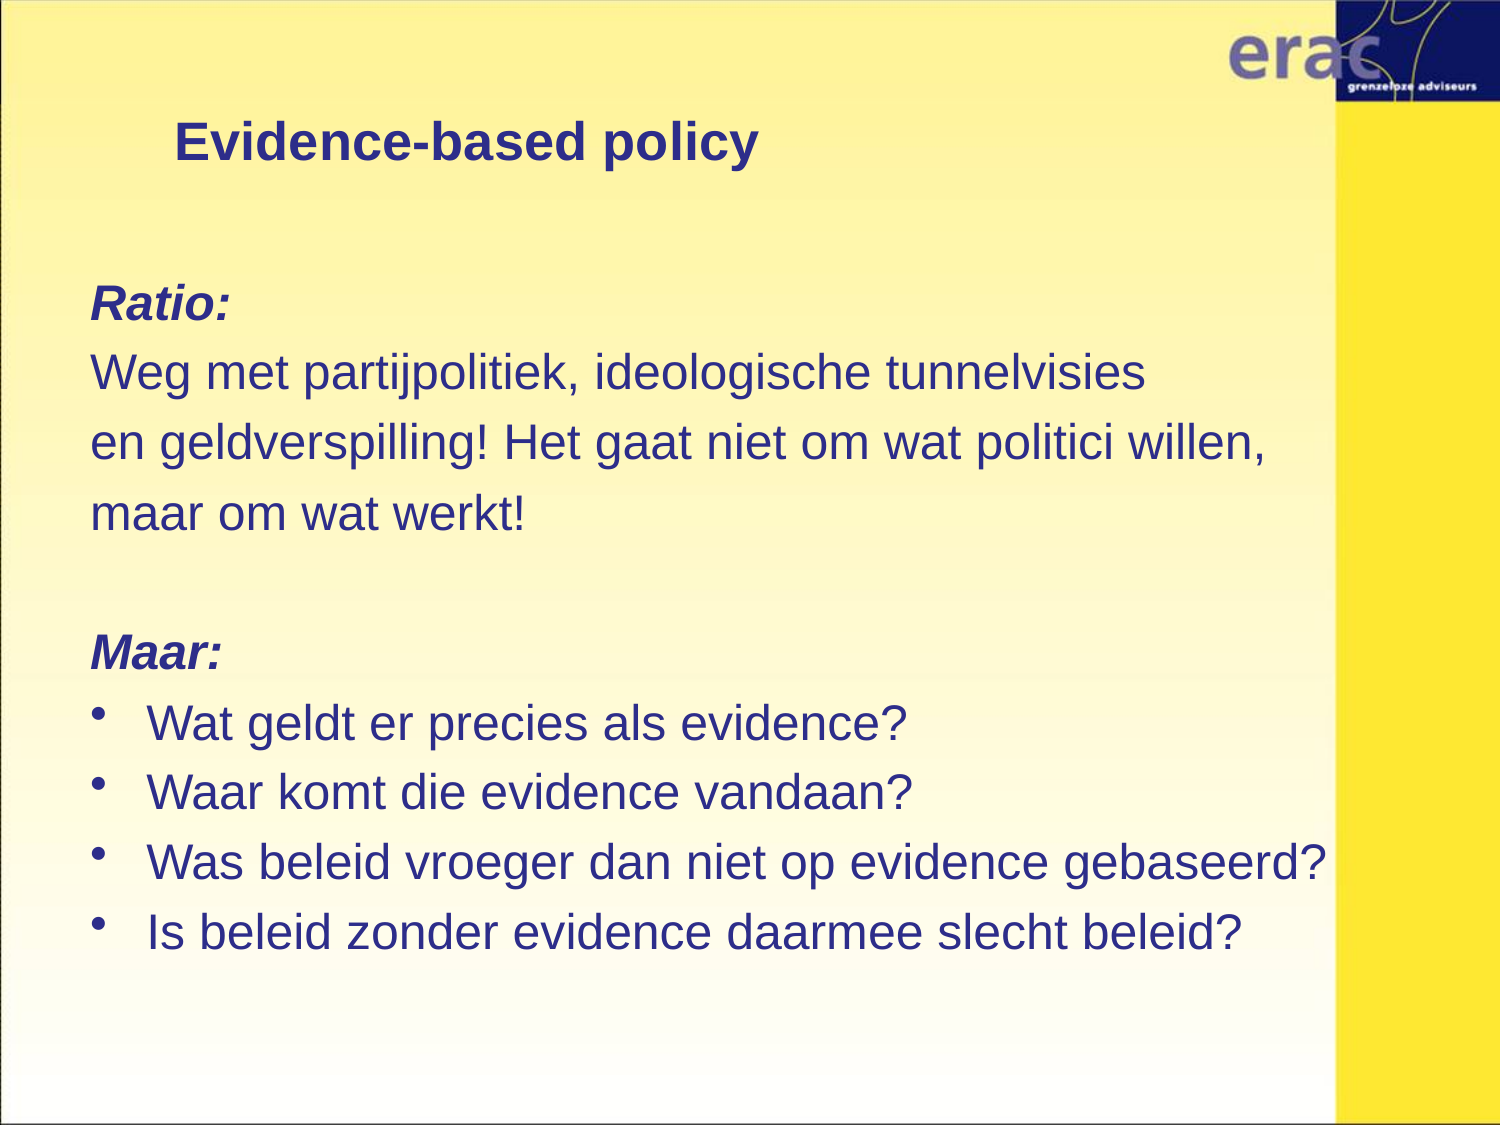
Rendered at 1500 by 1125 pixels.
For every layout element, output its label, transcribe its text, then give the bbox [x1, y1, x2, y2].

title Evidence-based policy [159, 45, 1341, 233]
picture [0, 0, 1500, 1125]
list Ratio: Weg met partijpolitiek, ideologische tunnelvisies en geldverspilling! Het gaat niet om wat politici willen, maar om wat werkt! Maar: Wat geldt er precies als evidence? Waar komt die evidence vandaan? Was beleid vroeger dan niet op evidence gebaseerd? Is beleid zonder evidence daarmee slecht beleid? [75, 262, 1425, 1005]
